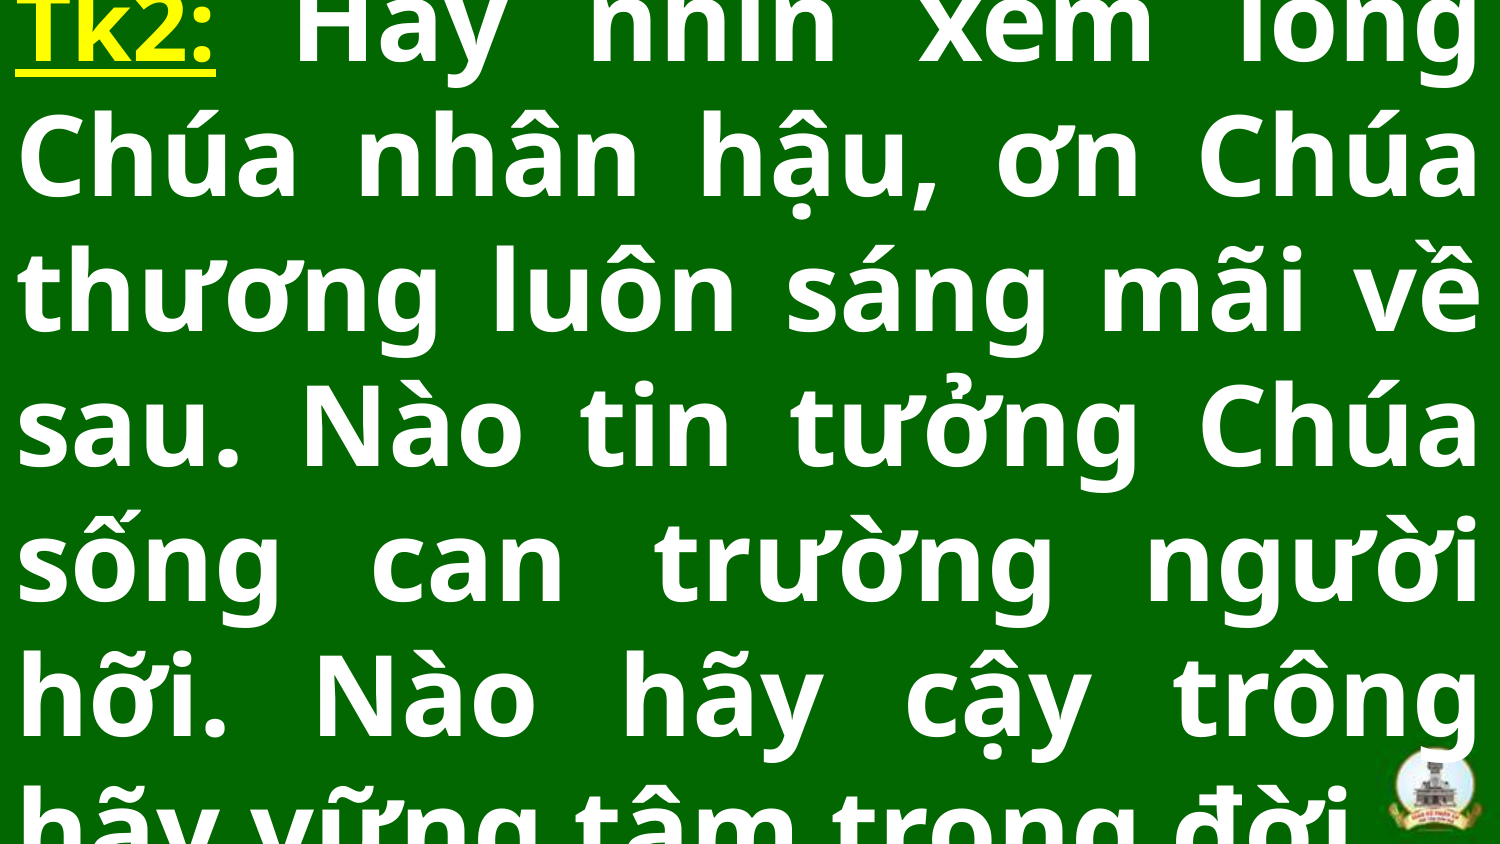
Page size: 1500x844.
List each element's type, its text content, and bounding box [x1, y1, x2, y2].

title Tk2: Hãy nhìn xem lòng Chúa nhân hậu, ơn Chúa thương luôn sáng mãi về sau. Nào tin tưởng Chúa sống can trường người hỡi. Nào hãy cậy trông hãy vững tâm trong đời. [0, 0, 1500, 844]
